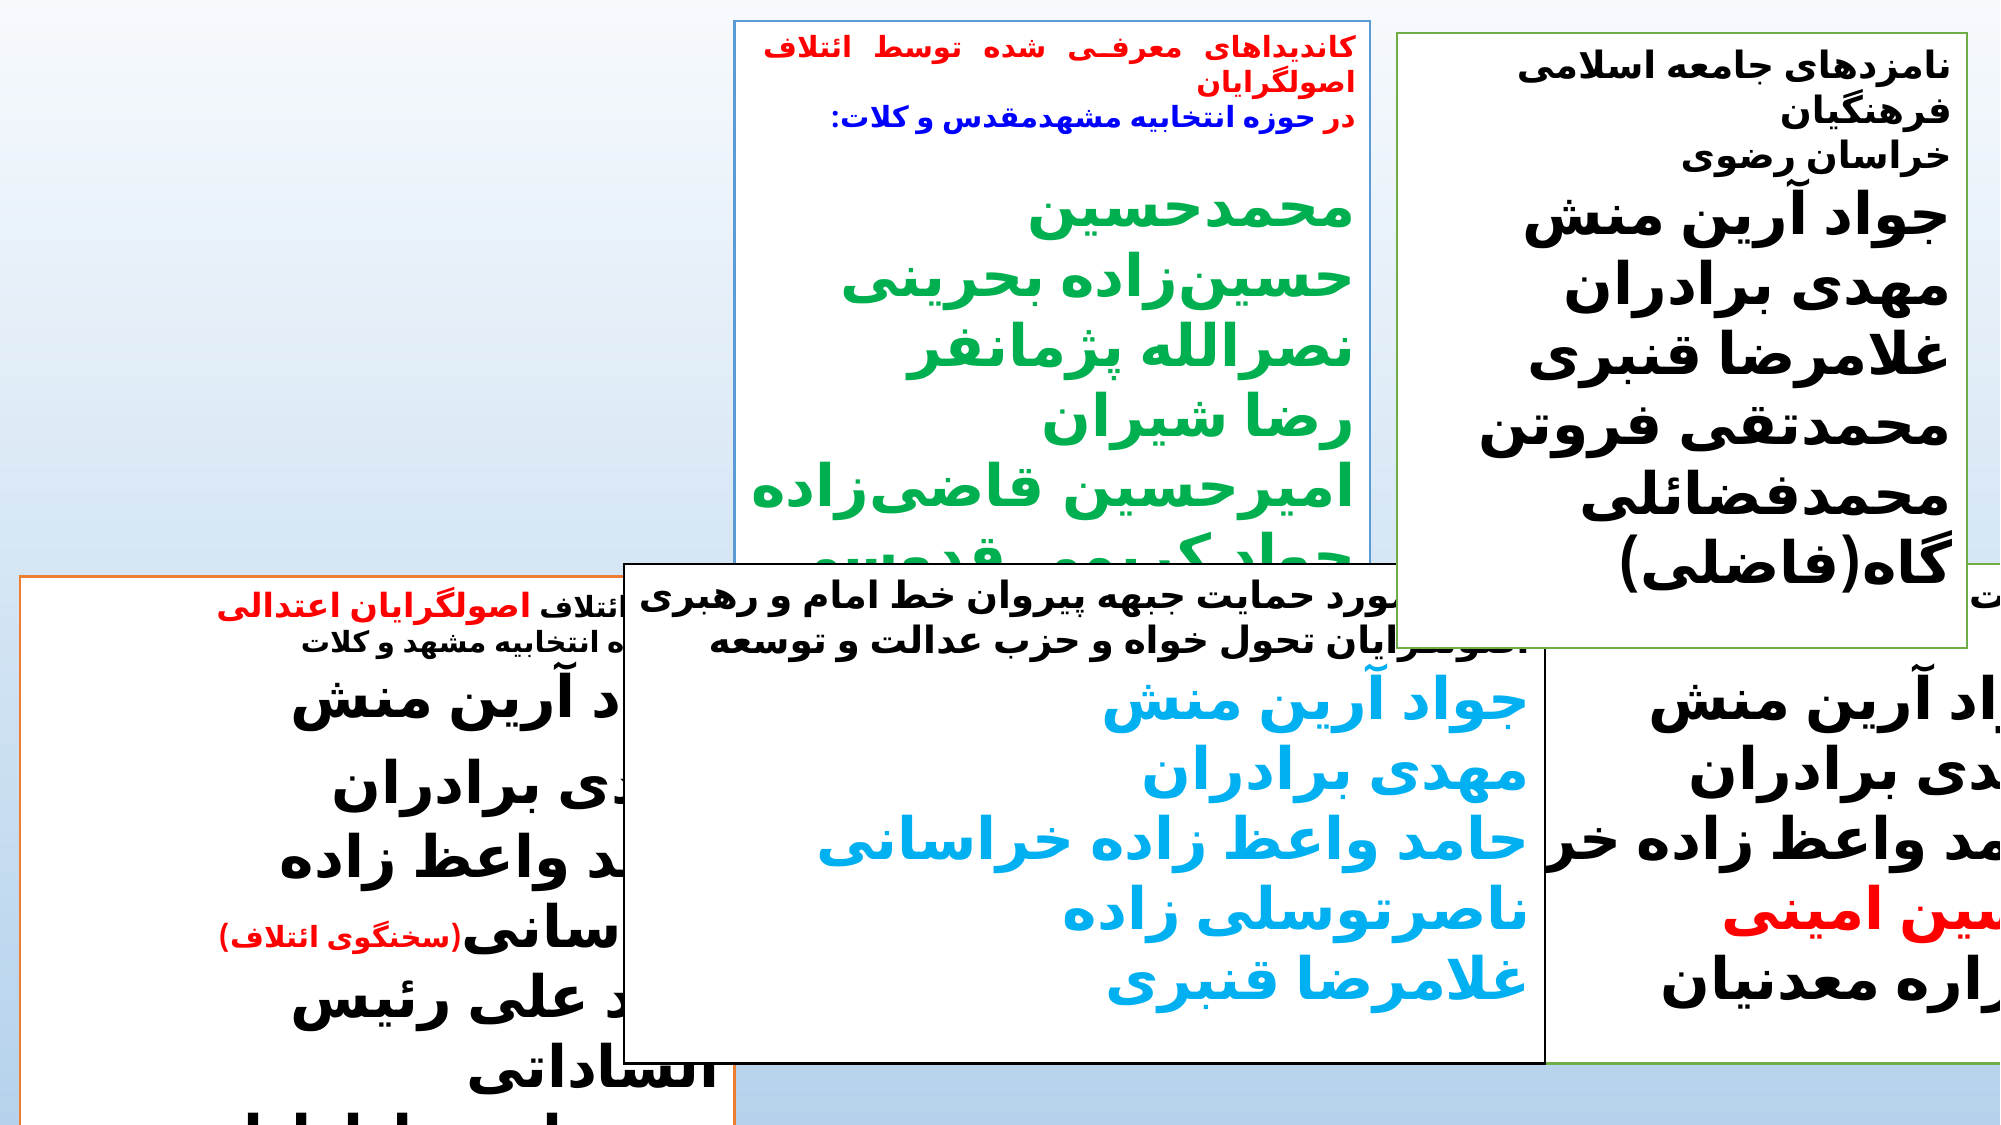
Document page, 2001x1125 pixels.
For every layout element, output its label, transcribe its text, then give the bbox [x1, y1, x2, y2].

text_box لیست مورد حمایت جبهه پیروان خط امام و رهبری اصولگرایان تحول خواه و حزب عدالت و توسعه جواد آرین منش مهدی برادران حامد واعظ زاده خراسانی ناصرتوسلی زاده غلامرضا قنبری [623, 563, 1546, 1065]
text_box کاندیداهای معرفی شده توسط ائتلاف اصولگرایان در حوزه انتخابیه مشهدمقدس و کلات: محمدحسین حسین‌زاده بحرینی نصرالله پژمانفر رضا شیران امیرحسین قاضی‌زاده جواد کریمی قدوسی [733, 20, 1371, 563]
text_box لیست صدای ملت در مشهد ( علی مطهری) جواد آرین منش مهدی برادران حامد واعظ زاده خراسانی حسین امینی شراره معدنیان [1546, 563, 2000, 1065]
text_box نامزدهای جامعه اسلامی فرهنگیان خراسان رضوی جواد آرین منش مهدی برادران غلامرضا قنبری محمدتقی فروتن محمدفضائلی گاه(فاضلی) [1396, 32, 1968, 649]
text_box لیست ائتلاف اصولگرایان اعتدالی در حوزه انتخابیه مشهد و کلات جواد آرین منش مهدی برادران حامد واعظ زاده خراسانی(سخنگوی ائتلاف) سید علی رئیس الساداتی سیدهادی طباطبایی [19, 575, 736, 1125]
